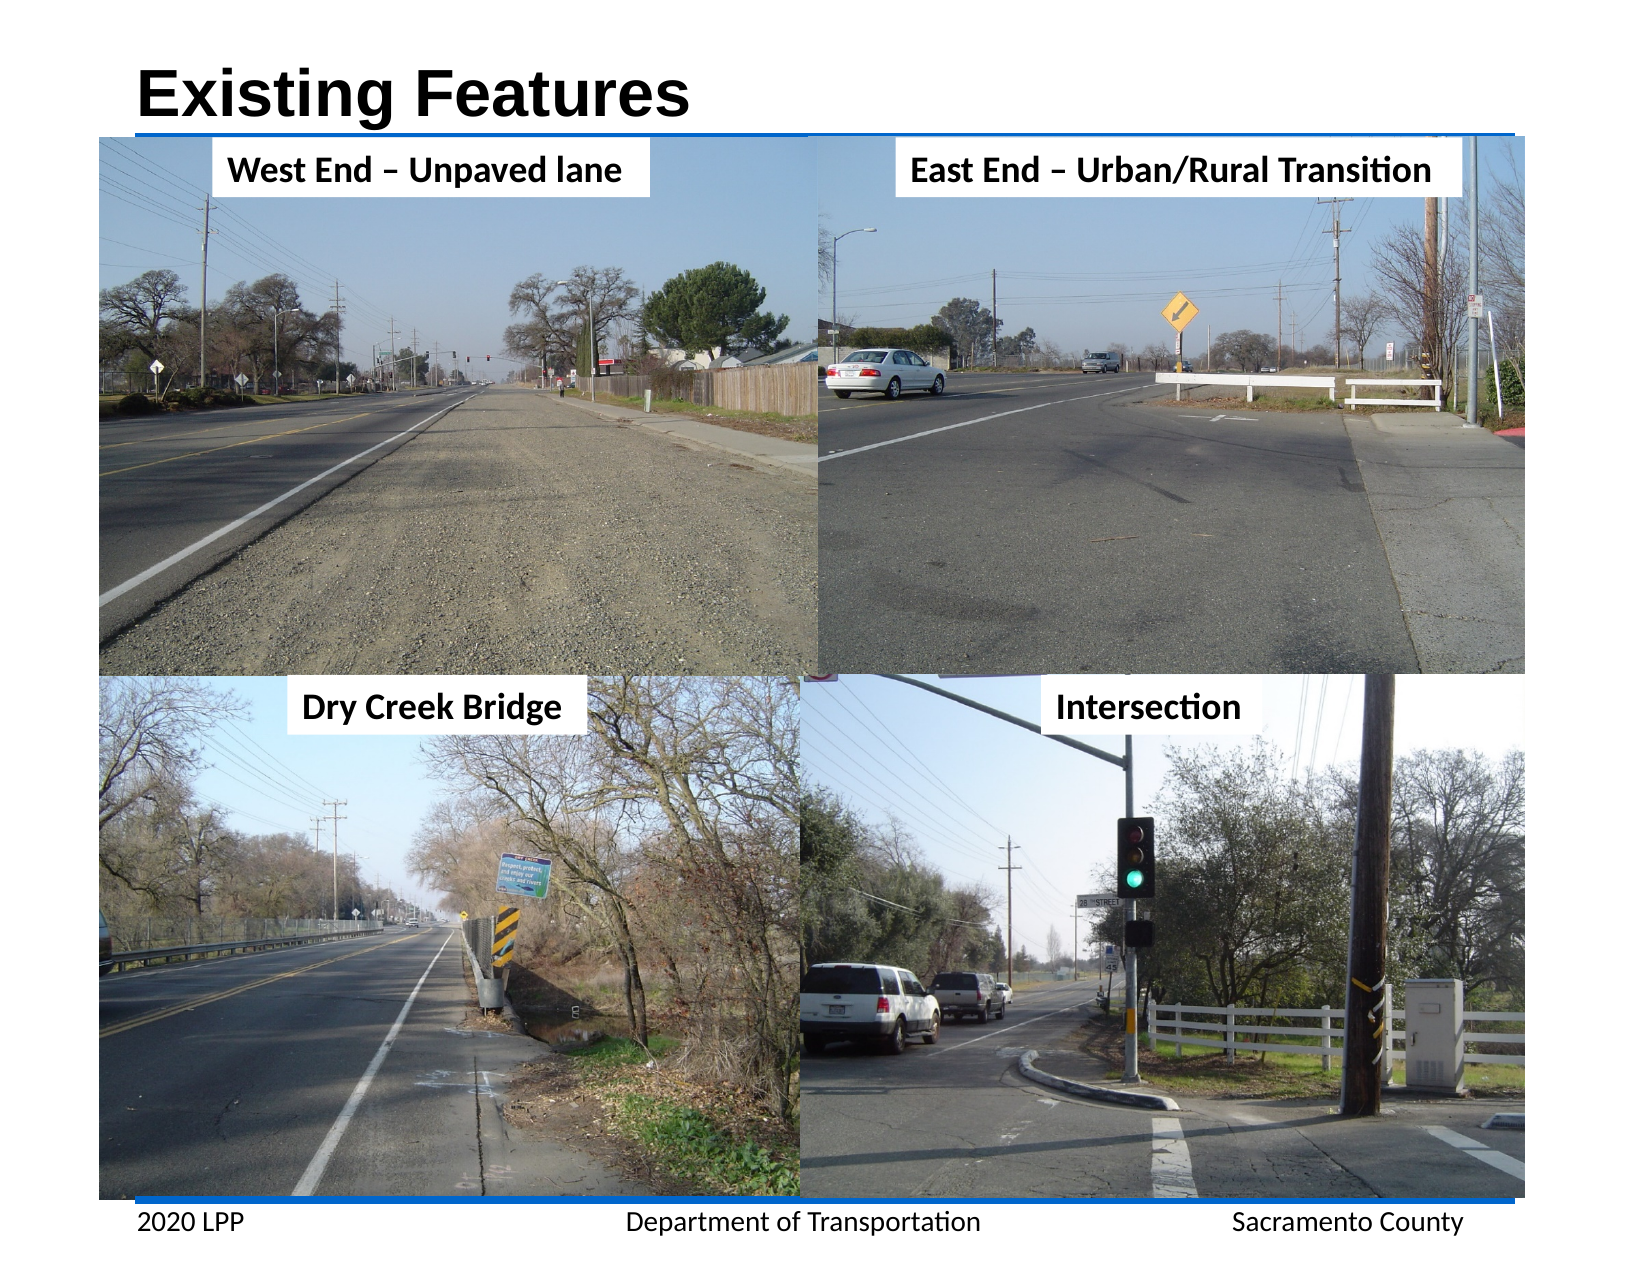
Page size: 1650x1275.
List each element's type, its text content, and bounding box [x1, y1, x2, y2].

picture [99, 136, 1526, 1201]
text_box Existing Features [134, 49, 1516, 130]
text_box 2020 LPP Department of Transportation Sacramento County [134, 1206, 1516, 1238]
